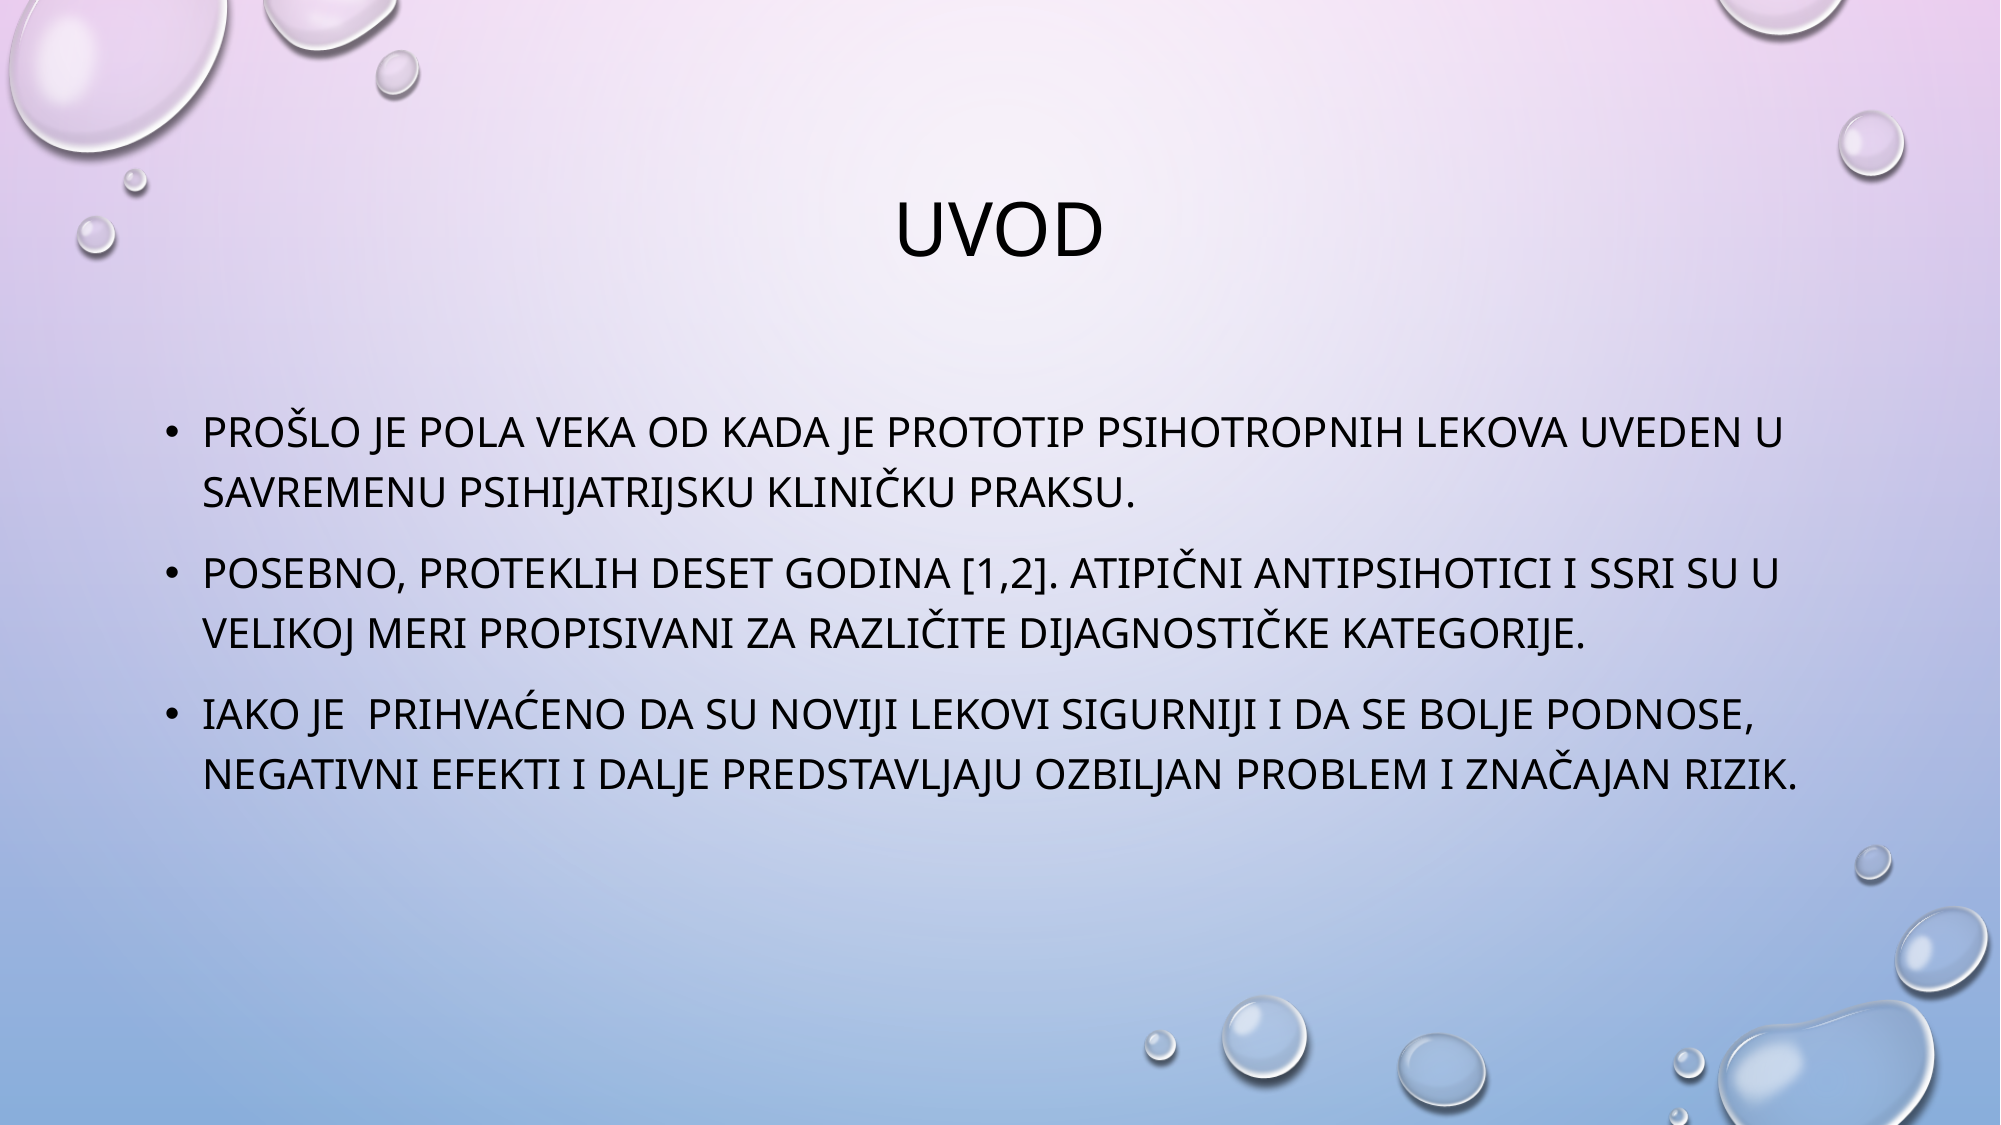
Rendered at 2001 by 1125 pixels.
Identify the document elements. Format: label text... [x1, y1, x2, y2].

title uvod [149, 101, 1851, 364]
picture [0, 0, 2000, 1125]
list Prošlo je pola veka od kada je prototip psihotropnih lekova uveden u savremenu psihijatrijsku kliničku praksu. Posebno, proteklih deset godina [1,2]. atipični antipsihotici i SSRI su u velikoj meri propisivani za različite dijagnostičke kategorije. Iako je prihvaćeno da su noviji lekovi sigurniji i da se bolje podnose, negativni efekti i dalje predstavljaju ozbiljan problem i značajan rizik. [149, 388, 1850, 950]
